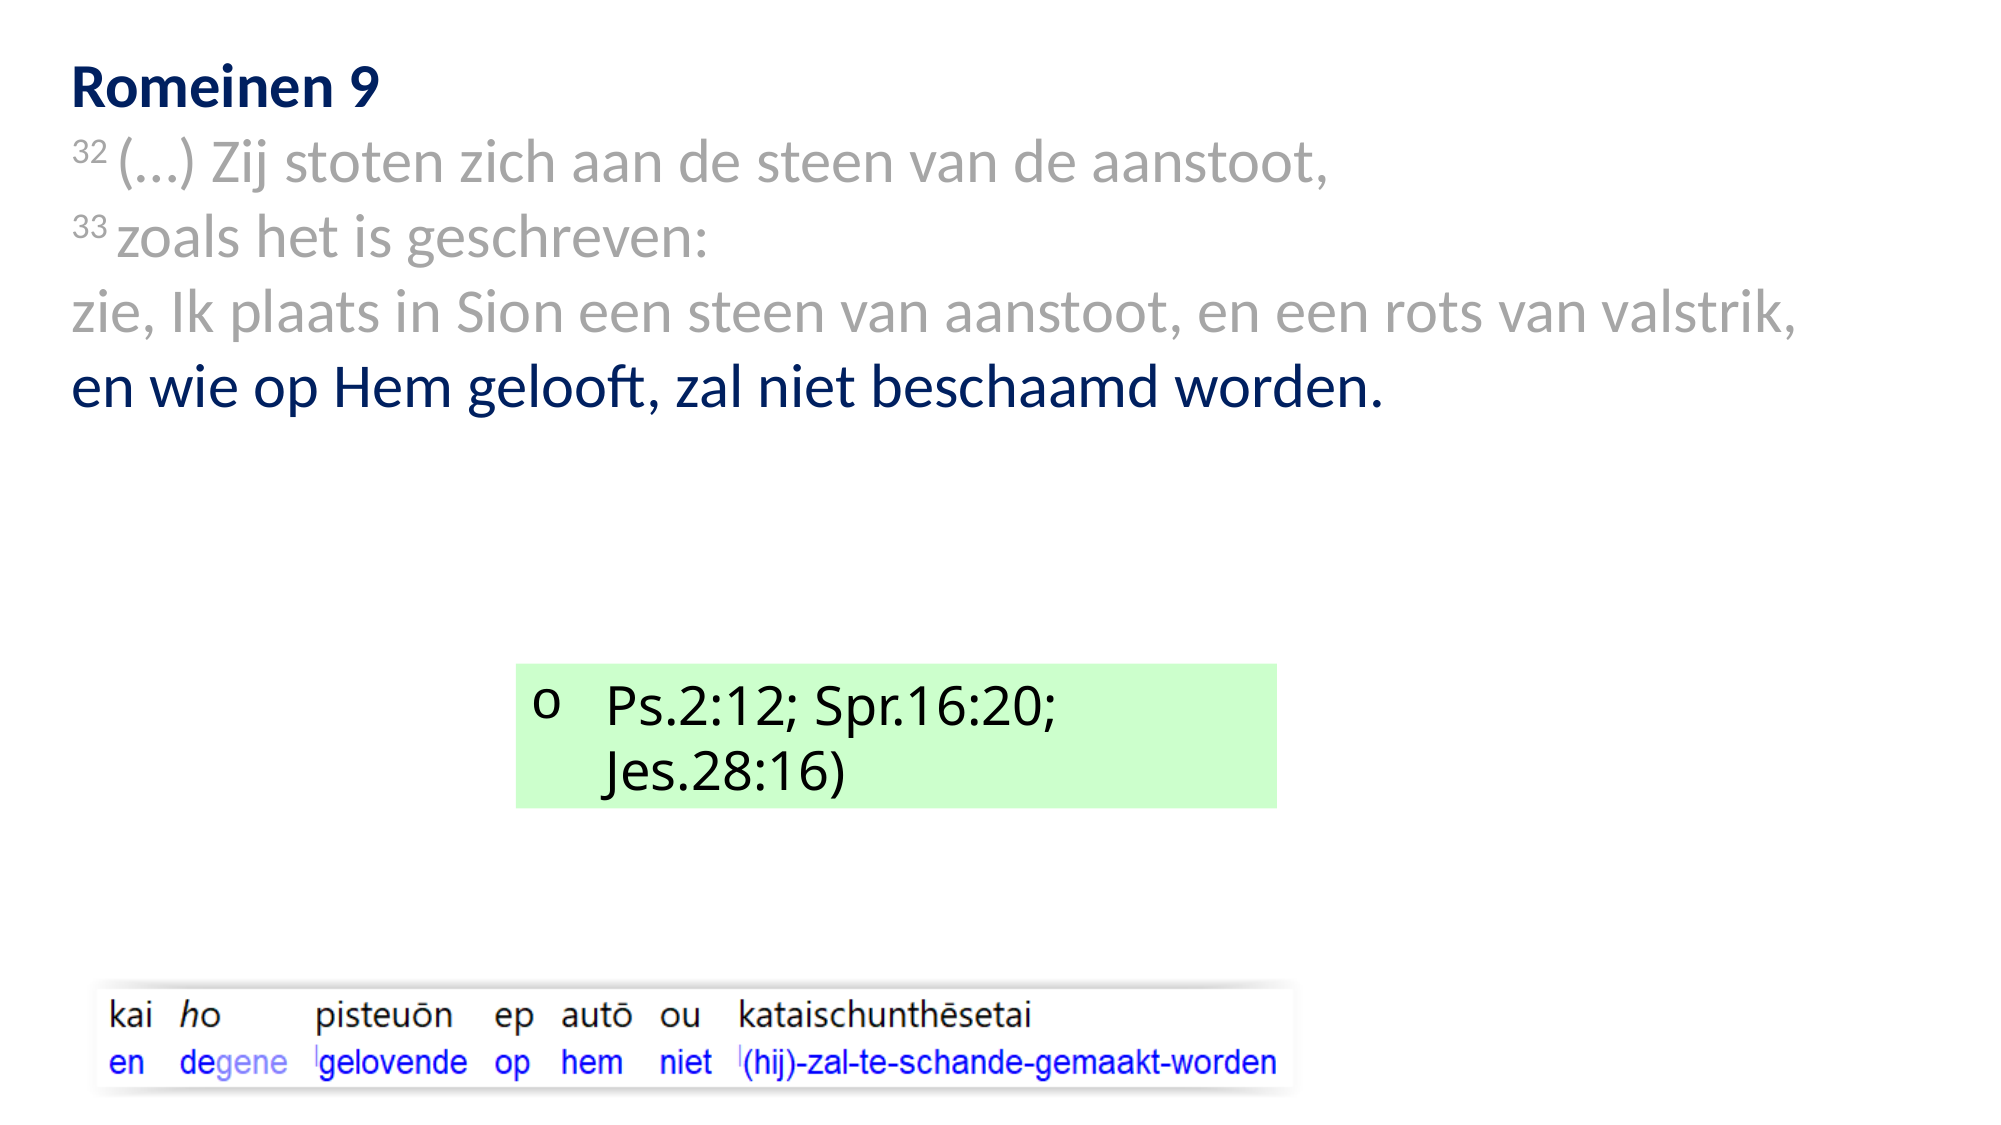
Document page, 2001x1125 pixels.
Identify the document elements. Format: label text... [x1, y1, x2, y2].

picture [84, 976, 1305, 1099]
text_box Ps.2:12; Spr.16:20; Jes.28:16) [515, 663, 1277, 809]
text_box Romeinen 9 32 (…) Zij stoten zich aan de steen van de aanstoot, 33 zoals het is geschreven: zie, Ik plaats in Sion een steen van aanstoot, en een rots van valstrik, en wie op Hem gelooft, zal niet beschaamd worden. [56, 37, 1980, 427]
